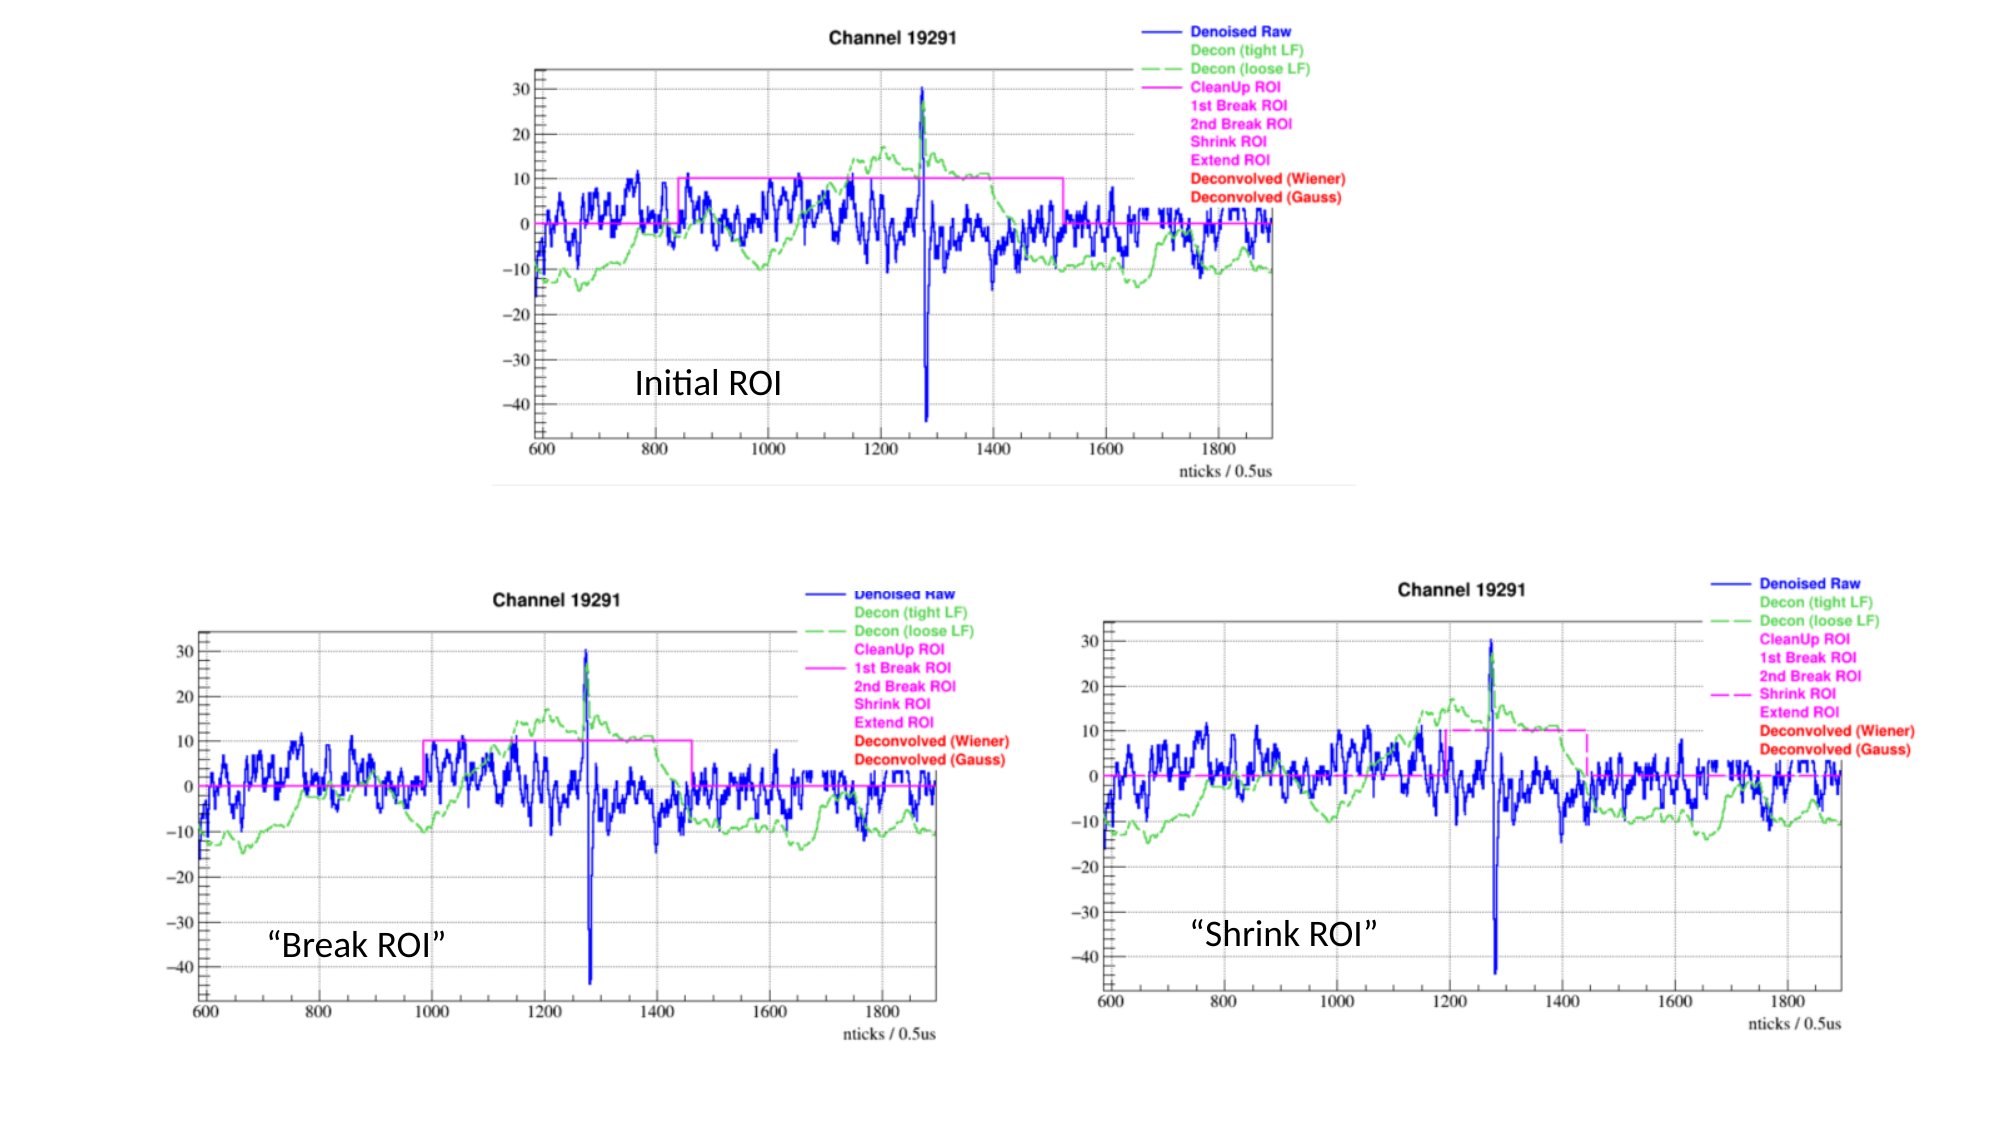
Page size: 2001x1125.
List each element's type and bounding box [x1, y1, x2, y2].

picture [1067, 577, 1919, 1036]
picture [492, 25, 1356, 486]
picture [151, 591, 1026, 1045]
